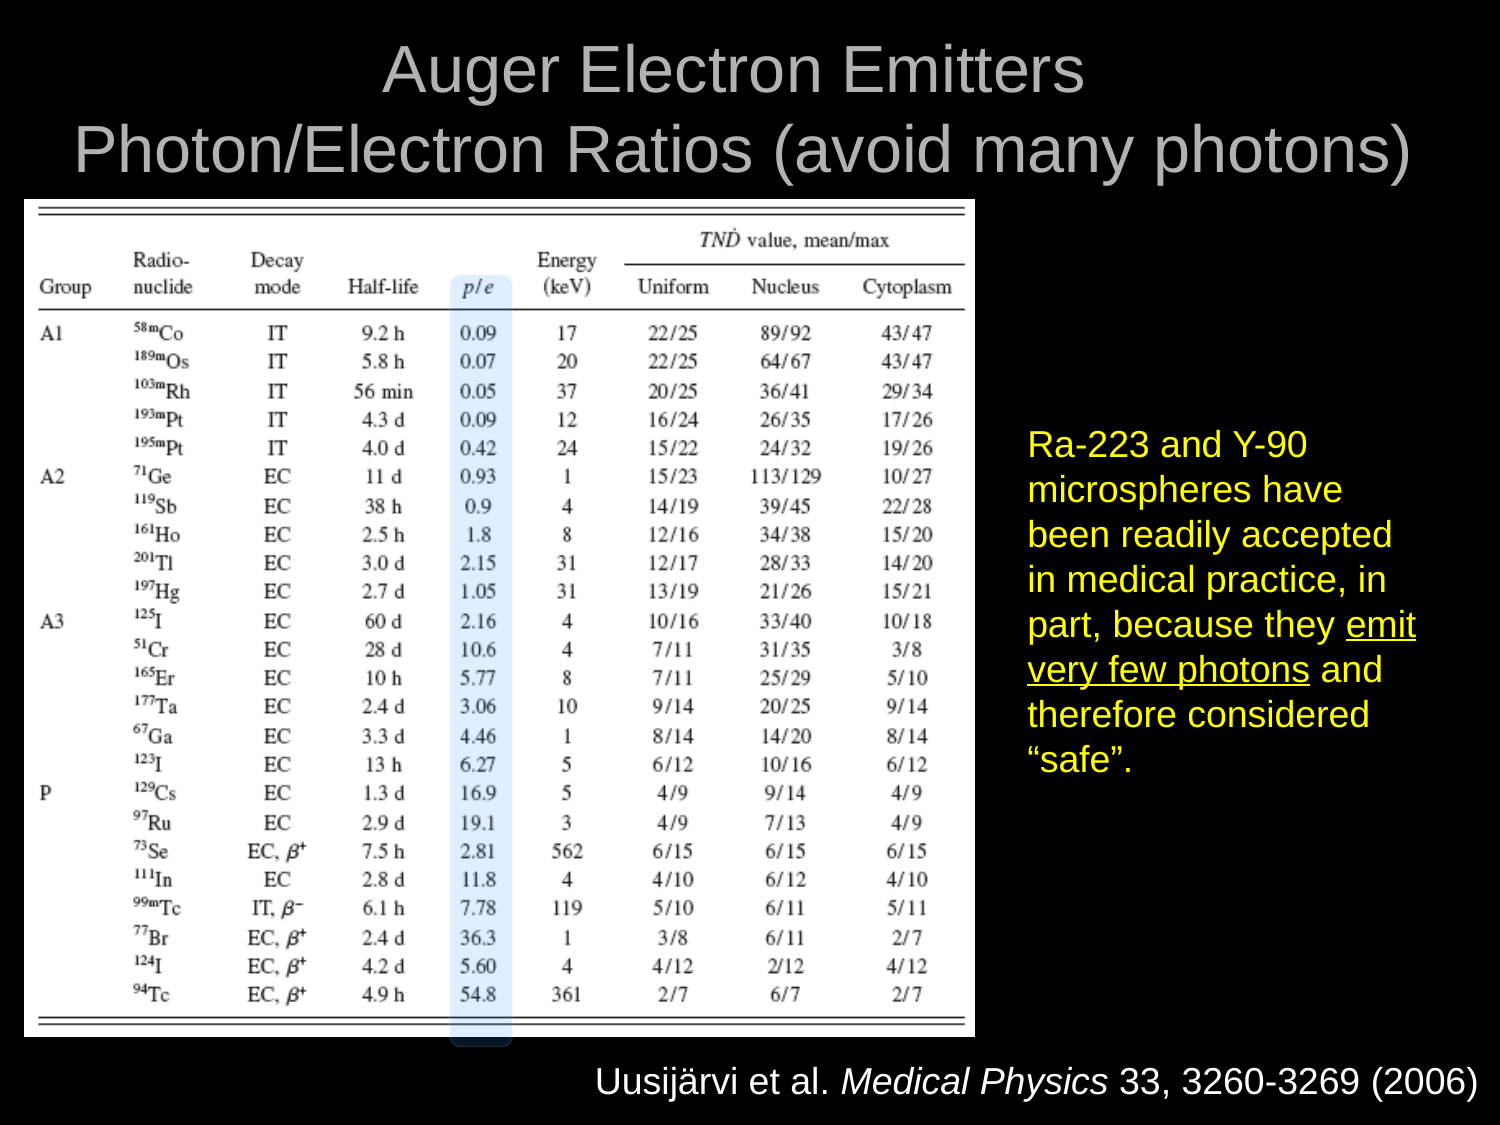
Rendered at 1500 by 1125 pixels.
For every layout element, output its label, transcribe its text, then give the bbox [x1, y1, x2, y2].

text_box Ra-223 and Y-90 microspheres have been readily accepted in medical practice, in part, because they emit very few photons and therefore considered “safe”. [1012, 412, 1438, 788]
picture [24, 199, 975, 1037]
text_box Uusijärvi et al. Medical Physics 33, 3260-3269 (2006) [580, 1049, 1494, 1110]
text_box [450, 1037, 513, 1047]
title Auger Electron Emitters Photon/Electron Ratios (avoid many photons) [50, 12, 1438, 200]
